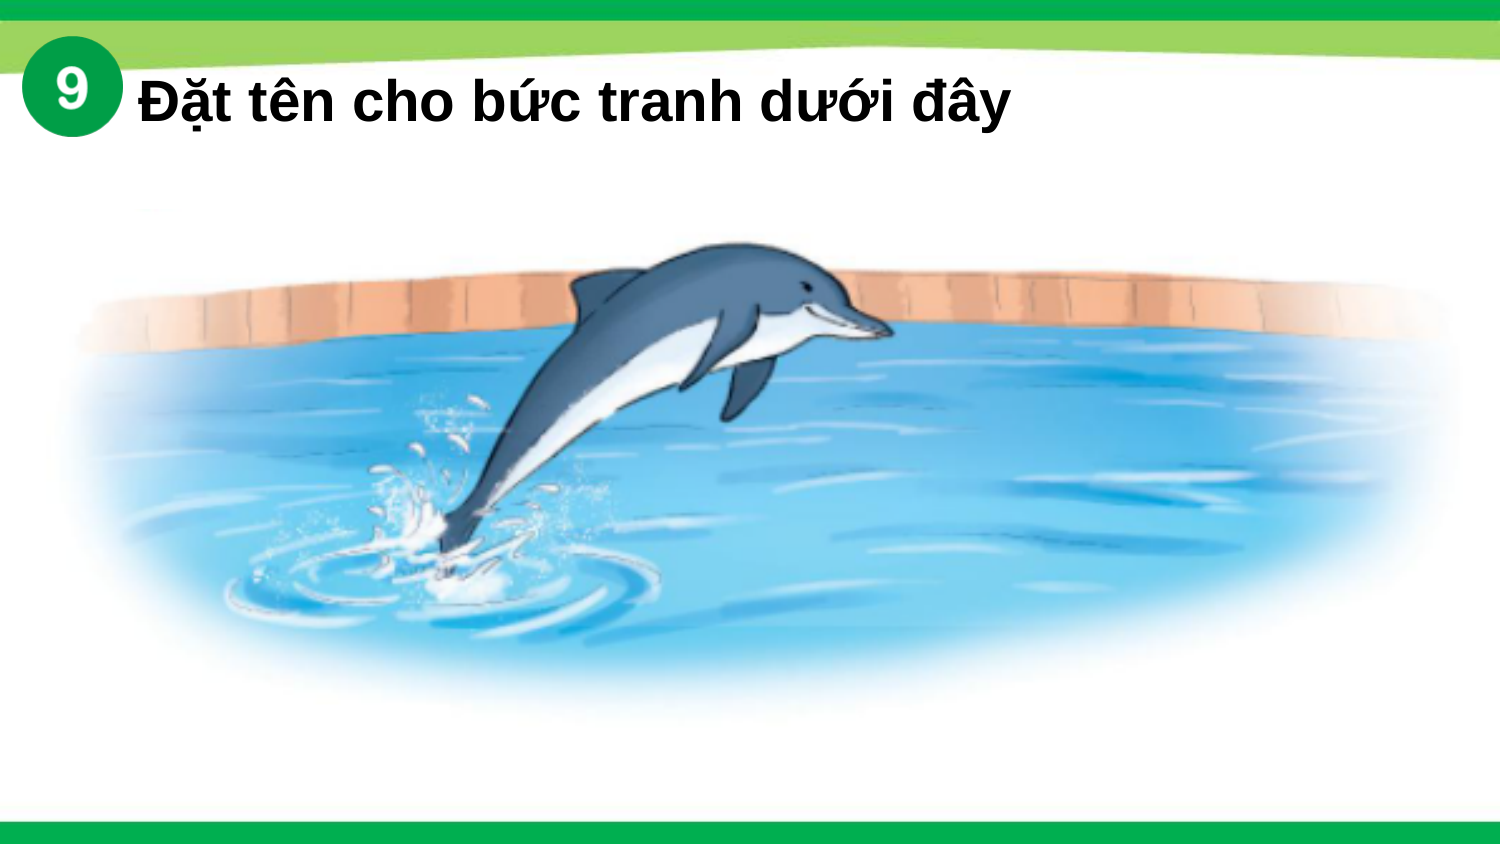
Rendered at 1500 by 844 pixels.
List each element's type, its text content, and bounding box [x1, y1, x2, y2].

picture [0, 0, 1500, 844]
text_box Đặt tên cho bức tranh dưới đây [130, 55, 1480, 141]
